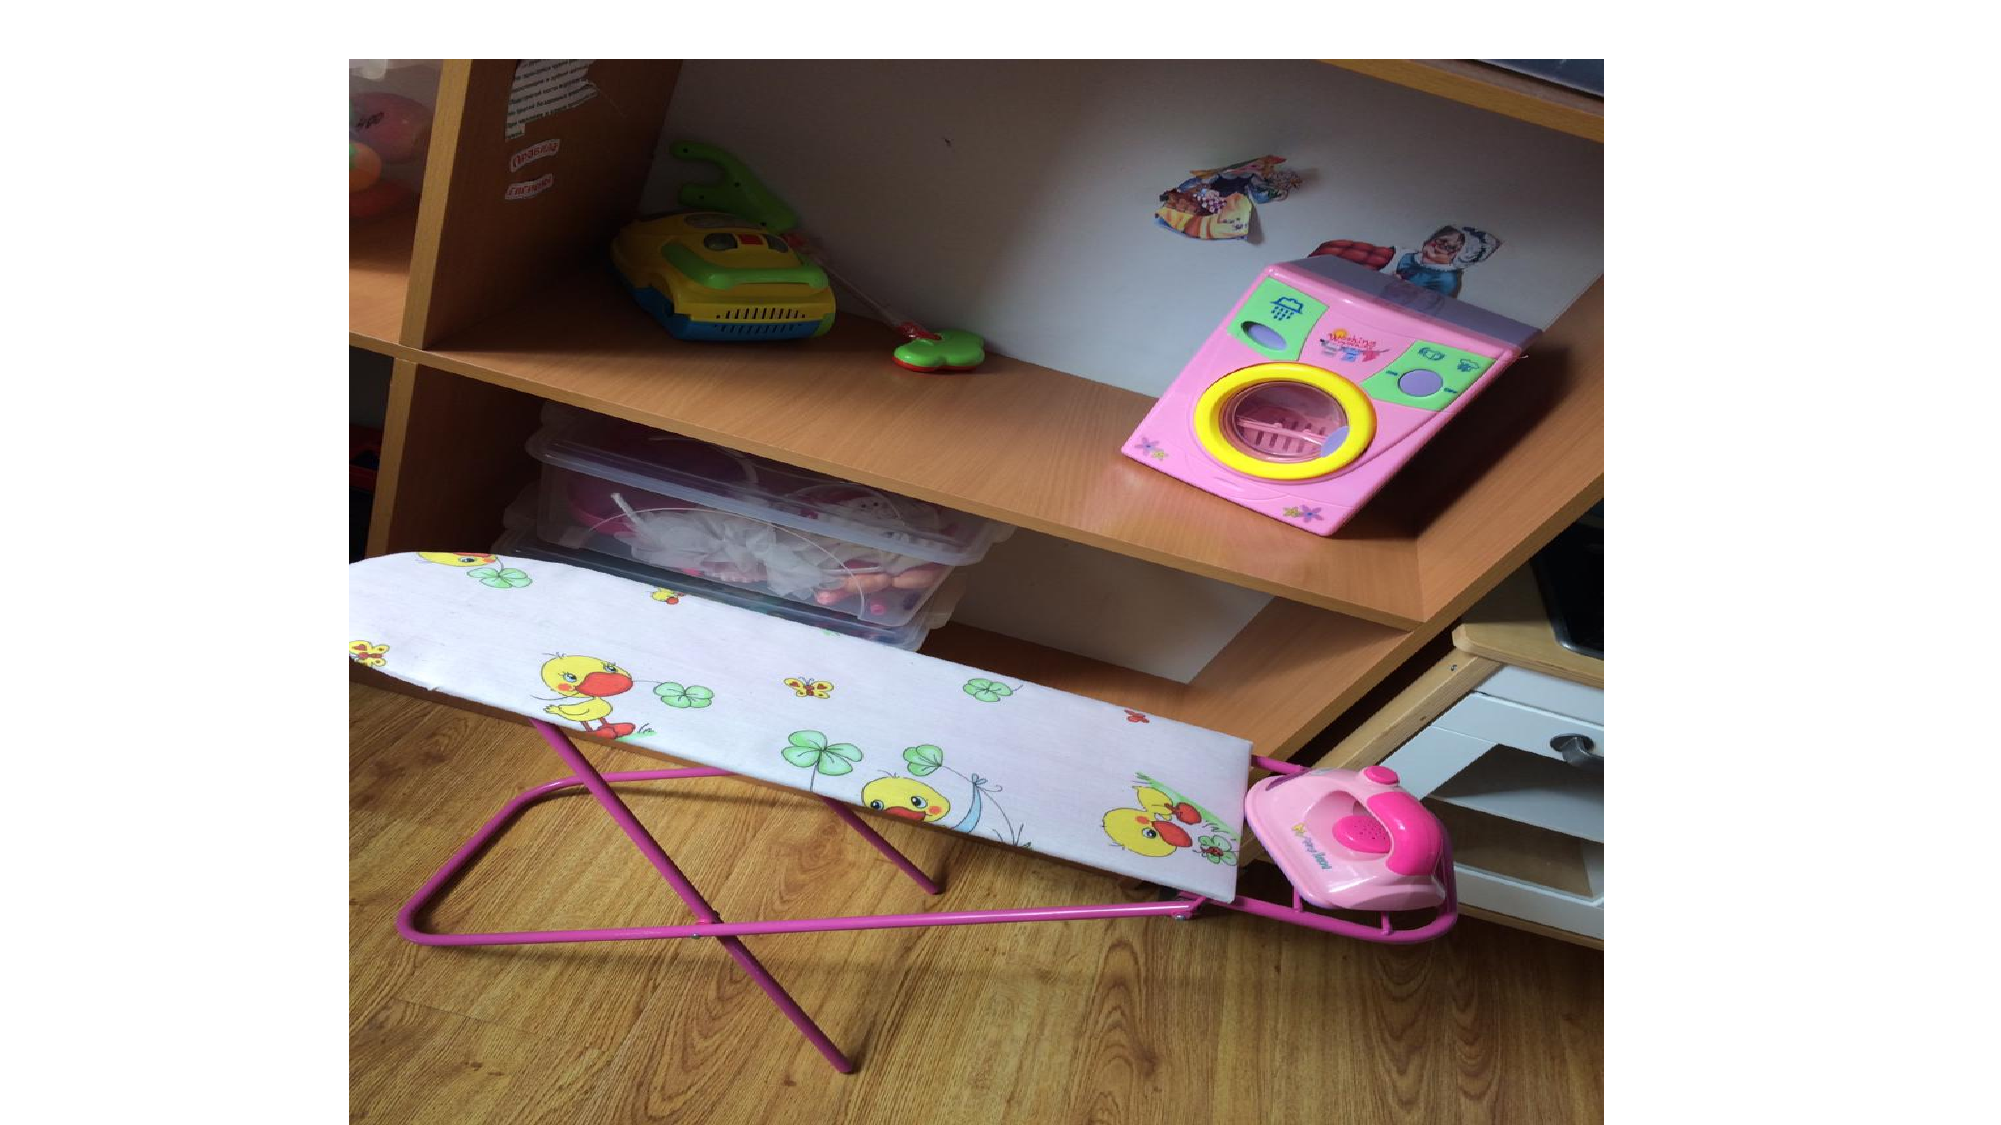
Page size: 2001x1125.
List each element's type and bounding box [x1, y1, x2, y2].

list [349, 59, 1604, 1125]
